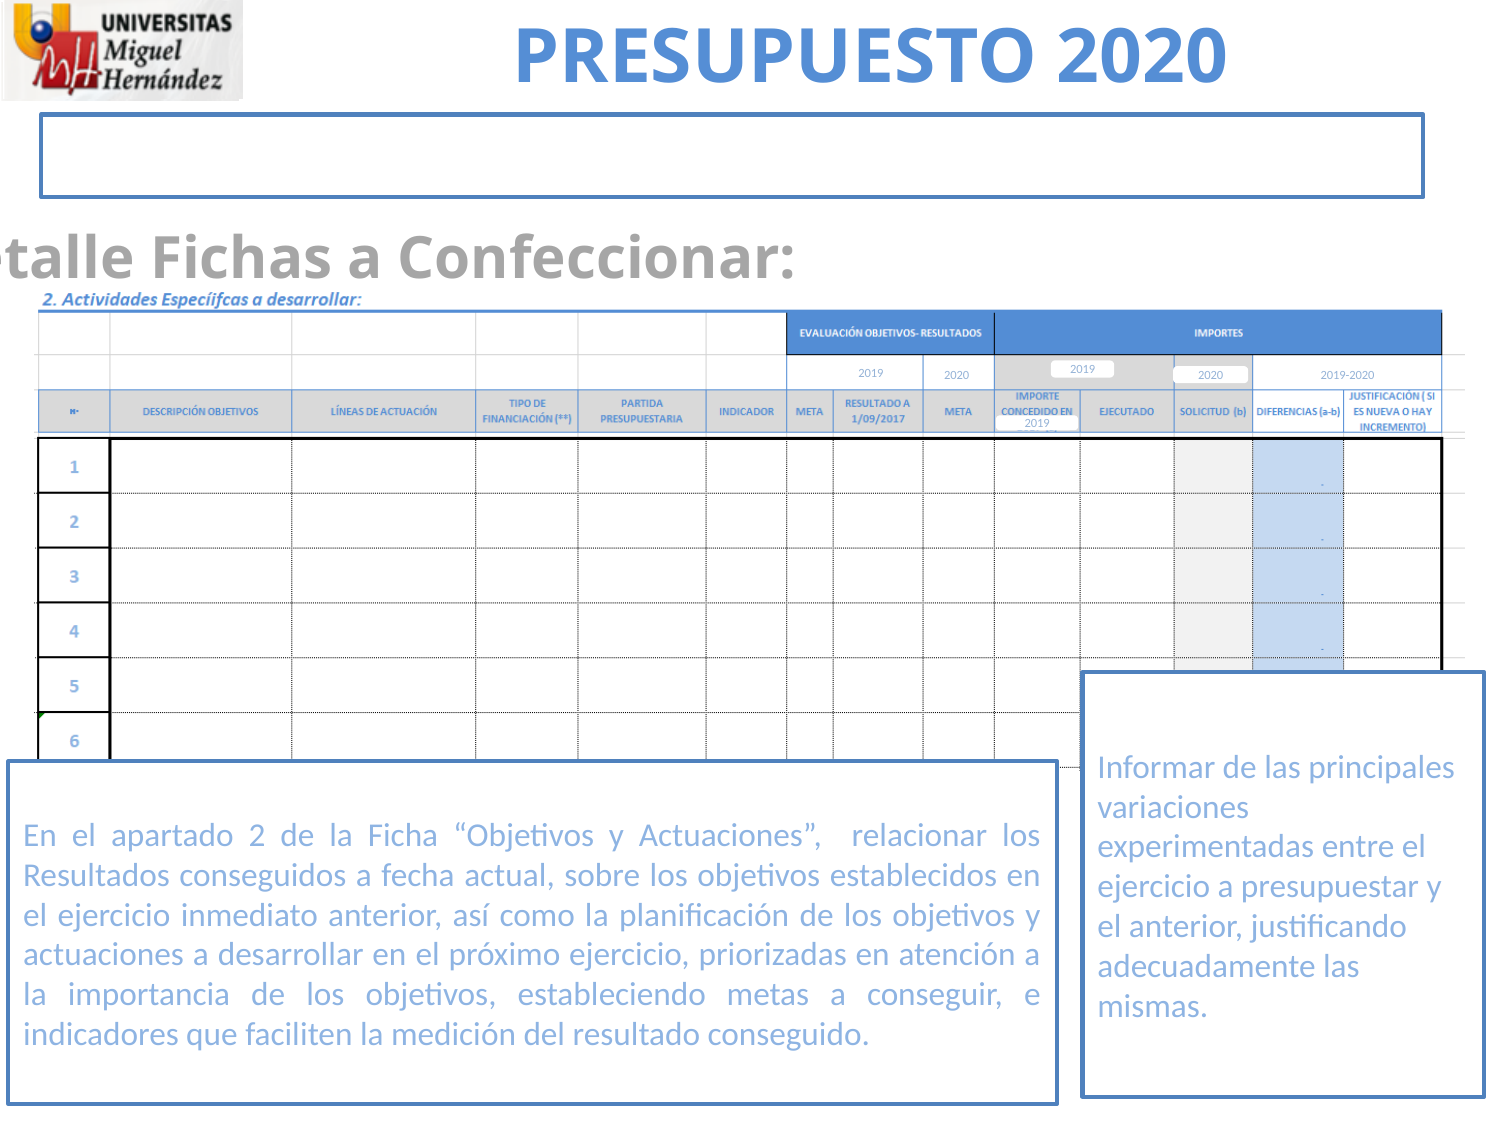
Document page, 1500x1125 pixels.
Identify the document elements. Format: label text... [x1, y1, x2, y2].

picture [0, 0, 243, 102]
text_box PRESUPUESTO 2020 [243, 0, 1500, 90]
text_box PRESUPUESTOS DESCENTRALIZADOS [39, 112, 1425, 199]
text_box Detalle Fichas a Confeccionar: [0, 213, 812, 298]
picture [33, 289, 1465, 771]
text_box Informar de las principales variaciones experimentadas entre el ejercicio a presupuestar y el anterior, justificando adecuadamente las mismas. [1080, 670, 1486, 1099]
text_box En el apartado 2 de la Ficha “Objetivos y Actuaciones”, relacionar los Resultados conseguidos a fecha actual, sobre los objetivos establecidos en el ejercicio inmediato anterior, así como la planificación de los objetivos y actuaciones a desarrollar en el próximo ejercicio, priorizadas en atención a la importancia de los objetivos, estableciendo metas a conseguir, e indicadores que faciliten la medición del resultado conseguido. [6, 759, 1059, 1106]
